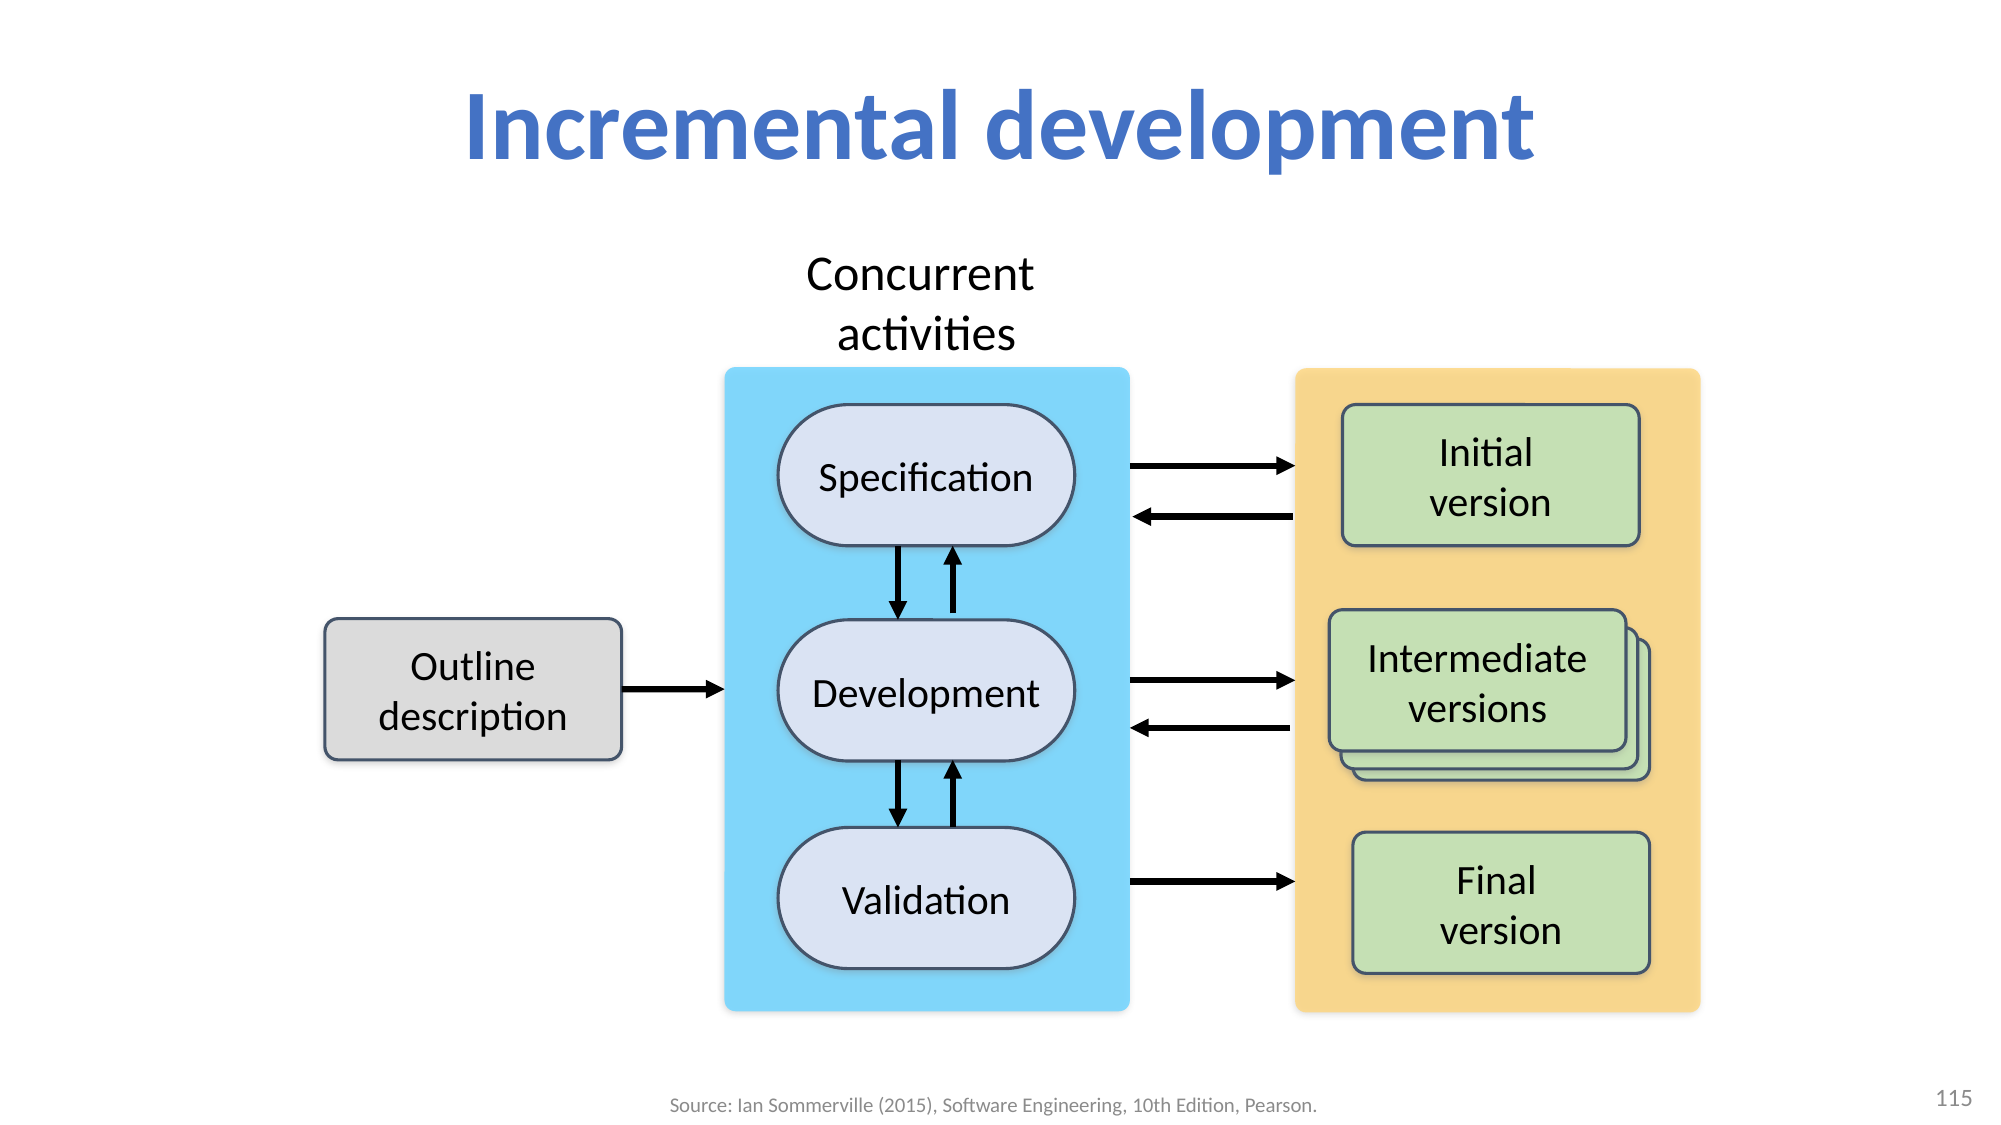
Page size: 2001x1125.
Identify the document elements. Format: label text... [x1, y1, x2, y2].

text_box Concurrent activities [791, 232, 1062, 368]
text_box Final version [1352, 832, 1650, 974]
text_box [724, 367, 1130, 1012]
footer Source: Ian Sommerville (2015), Software Engineering, 10th Edition, Pearson. [350, 1082, 1638, 1125]
text_box Initial version [1342, 404, 1640, 546]
text_box Intermediate versions [1356, 639, 1650, 781]
text_box Development [778, 619, 1075, 762]
text_box Intermediate versions [1341, 628, 1638, 769]
text_box Outline description [324, 618, 622, 760]
title Incremental development [324, 45, 1675, 194]
slide_number 115 [1830, 1076, 1989, 1116]
text_box [1295, 368, 1701, 1013]
text_box Intermediate versions [1329, 609, 1626, 751]
text_box Specification [778, 404, 1075, 546]
text_box Validation [778, 827, 1075, 969]
